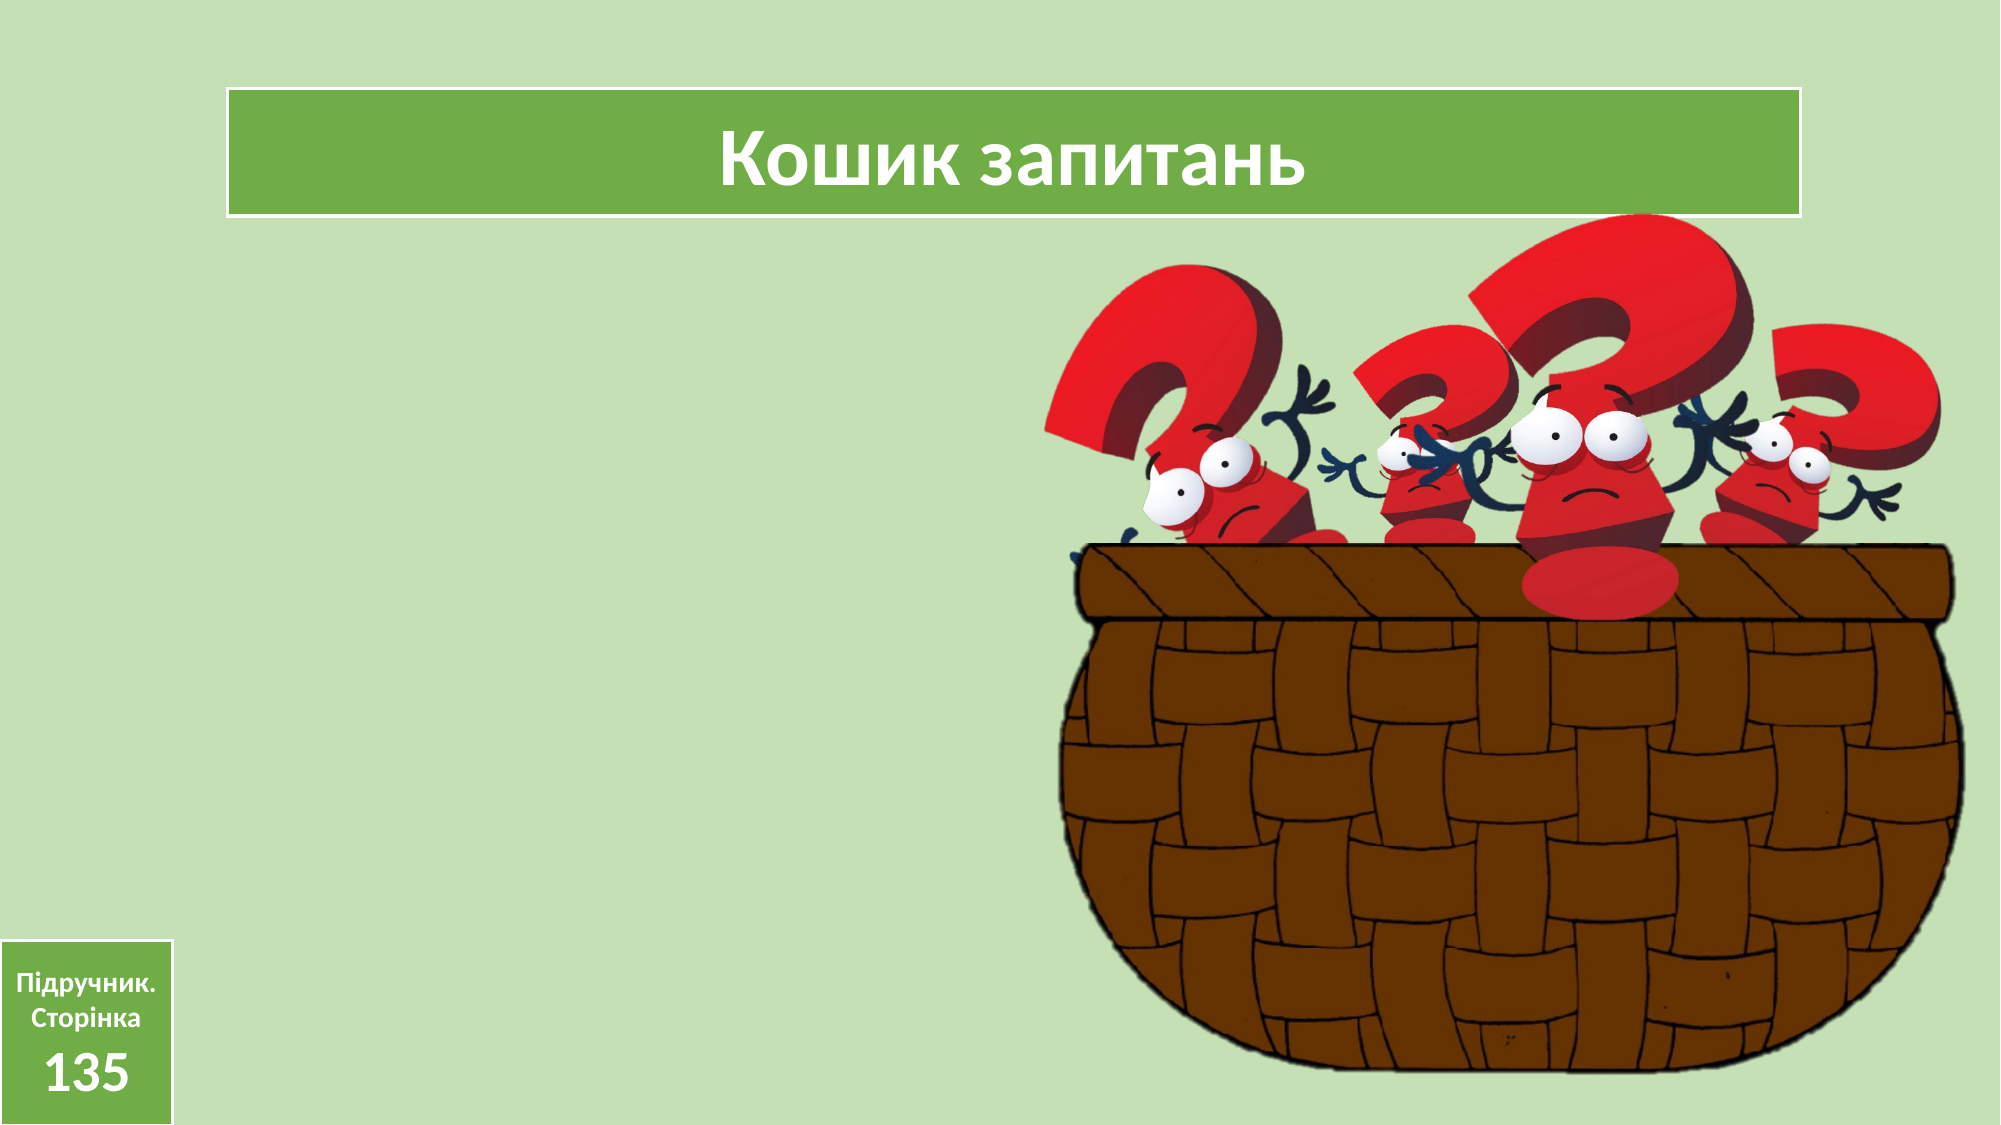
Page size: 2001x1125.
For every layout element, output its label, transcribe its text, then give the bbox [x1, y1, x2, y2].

text_box Кошик запитань [226, 87, 1802, 218]
text_box Підручник. Сторінка 135 [0, 939, 174, 1125]
picture [942, 201, 1994, 1082]
